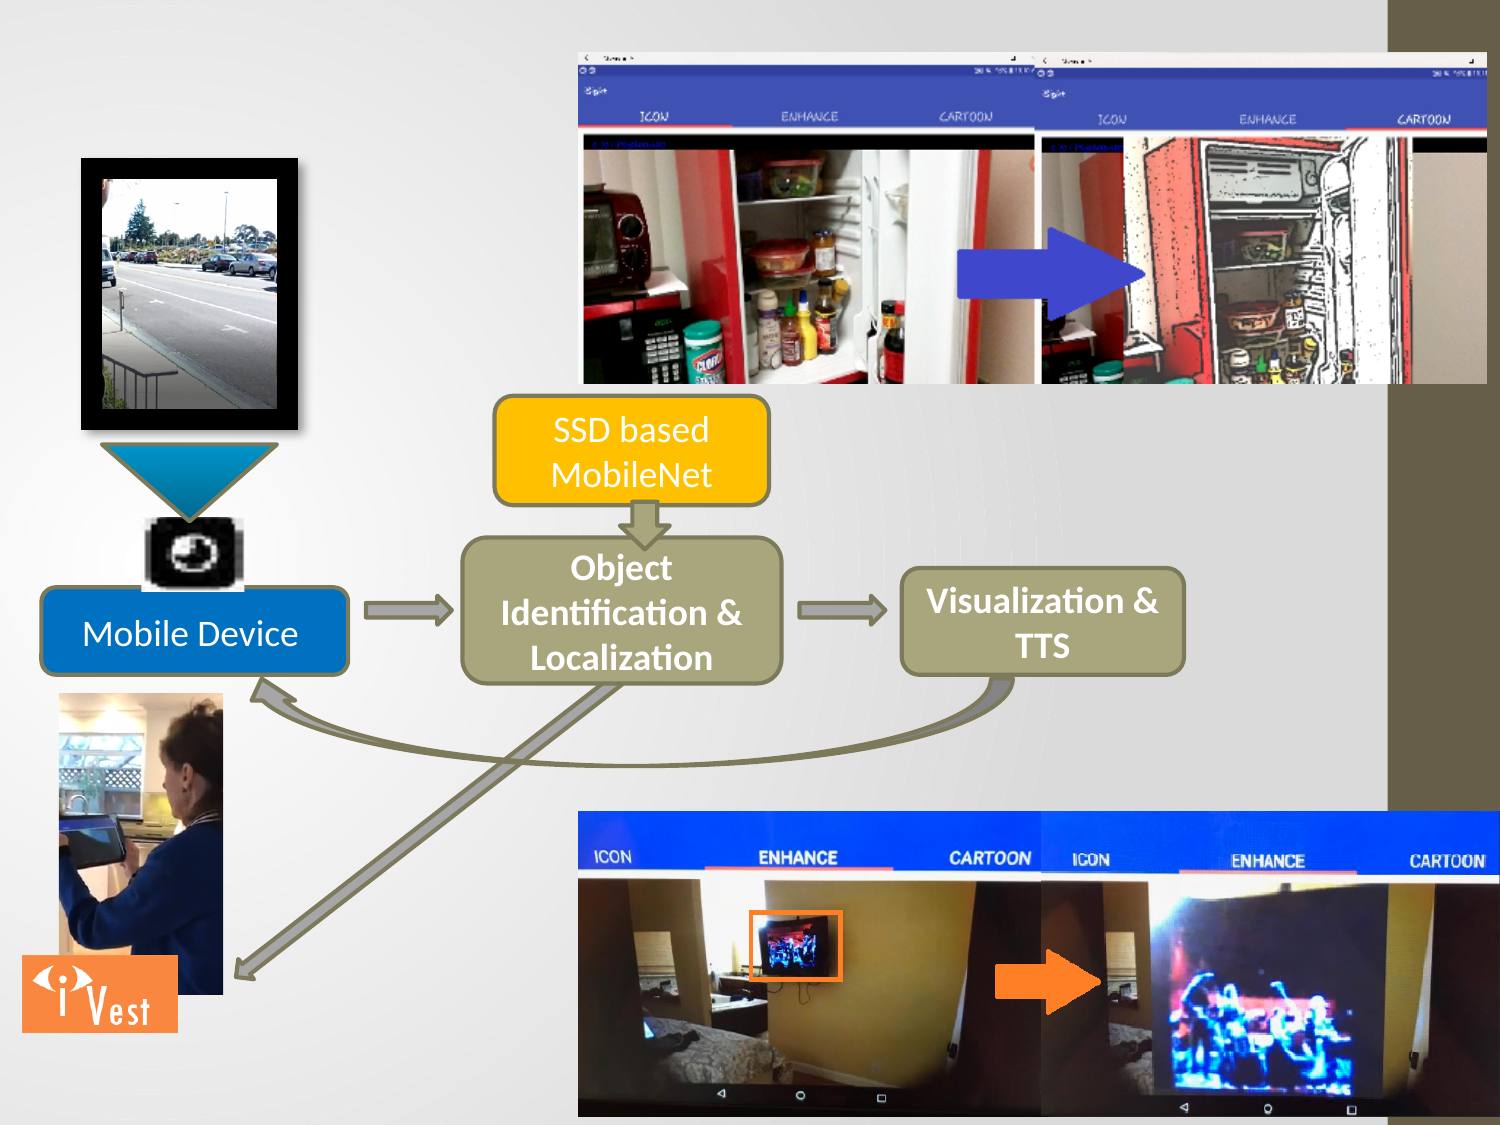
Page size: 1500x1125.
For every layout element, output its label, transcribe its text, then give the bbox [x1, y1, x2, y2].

picture [140, 517, 245, 593]
picture [101, 178, 278, 410]
text_box Object Identification & Localization [460, 535, 784, 686]
text_box [617, 499, 672, 552]
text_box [577, 51, 1488, 384]
text_box [100, 442, 279, 510]
text_box [234, 764, 522, 982]
text_box Visualization & TTS [899, 565, 1187, 677]
text_box Mobile Device [39, 585, 351, 677]
picture [21, 692, 224, 1034]
text_box [363, 593, 454, 627]
text_box [504, 686, 624, 759]
text_box SSD based MobileNet [492, 393, 772, 508]
text_box [797, 593, 888, 627]
picture [577, 811, 1500, 1117]
text_box [249, 676, 1015, 769]
